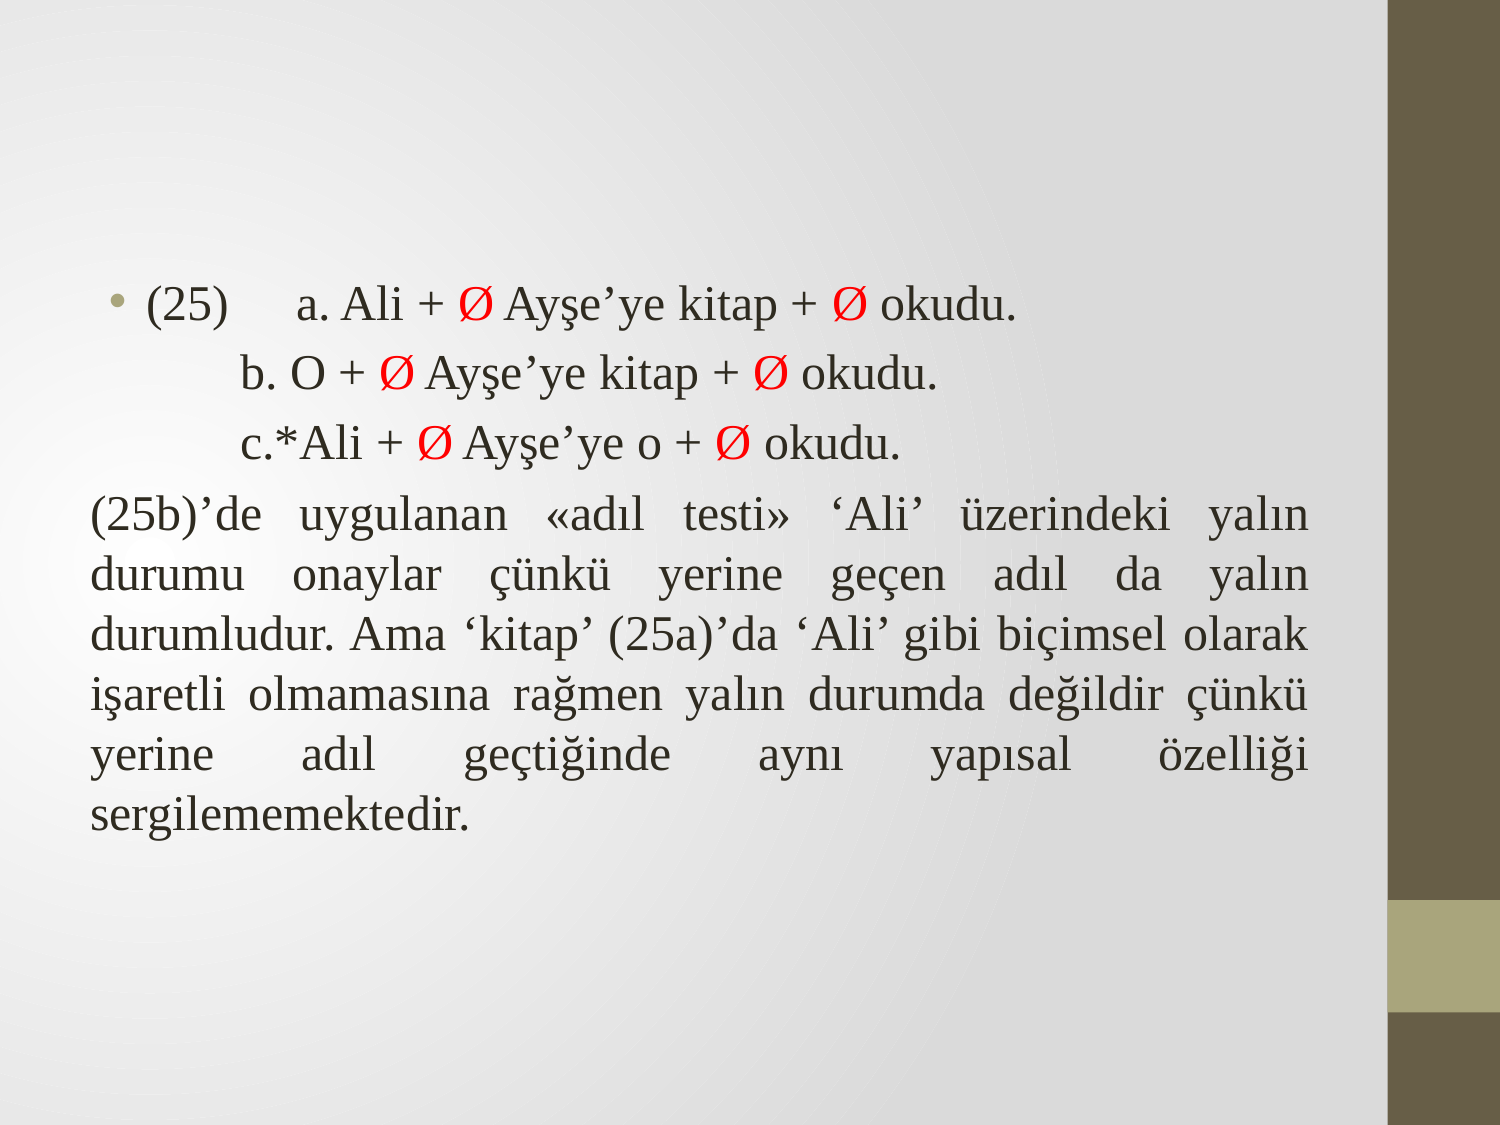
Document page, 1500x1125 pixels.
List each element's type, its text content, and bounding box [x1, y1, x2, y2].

list (25) a. Ali + Ø Ayşe’ye kitap + Ø okudu. b. O + Ø Ayşe’ye kitap + Ø okudu. c.*Ali + Ø Ayşe’ye o + Ø okudu. (25b)’de uygulanan «adıl testi» ‘Ali’ üzerindeki yalın durumu onaylar çünkü yerine geçen adıl da yalın durumludur. Ama ‘kitap’ (25a)’da ‘Ali’ gibi biçimsel olarak işaretli olmamasına rağmen yalın durumda değildir çünkü yerine adıl geçtiğinde aynı yapısal özelliği sergilememektedir. [75, 262, 1325, 1050]
